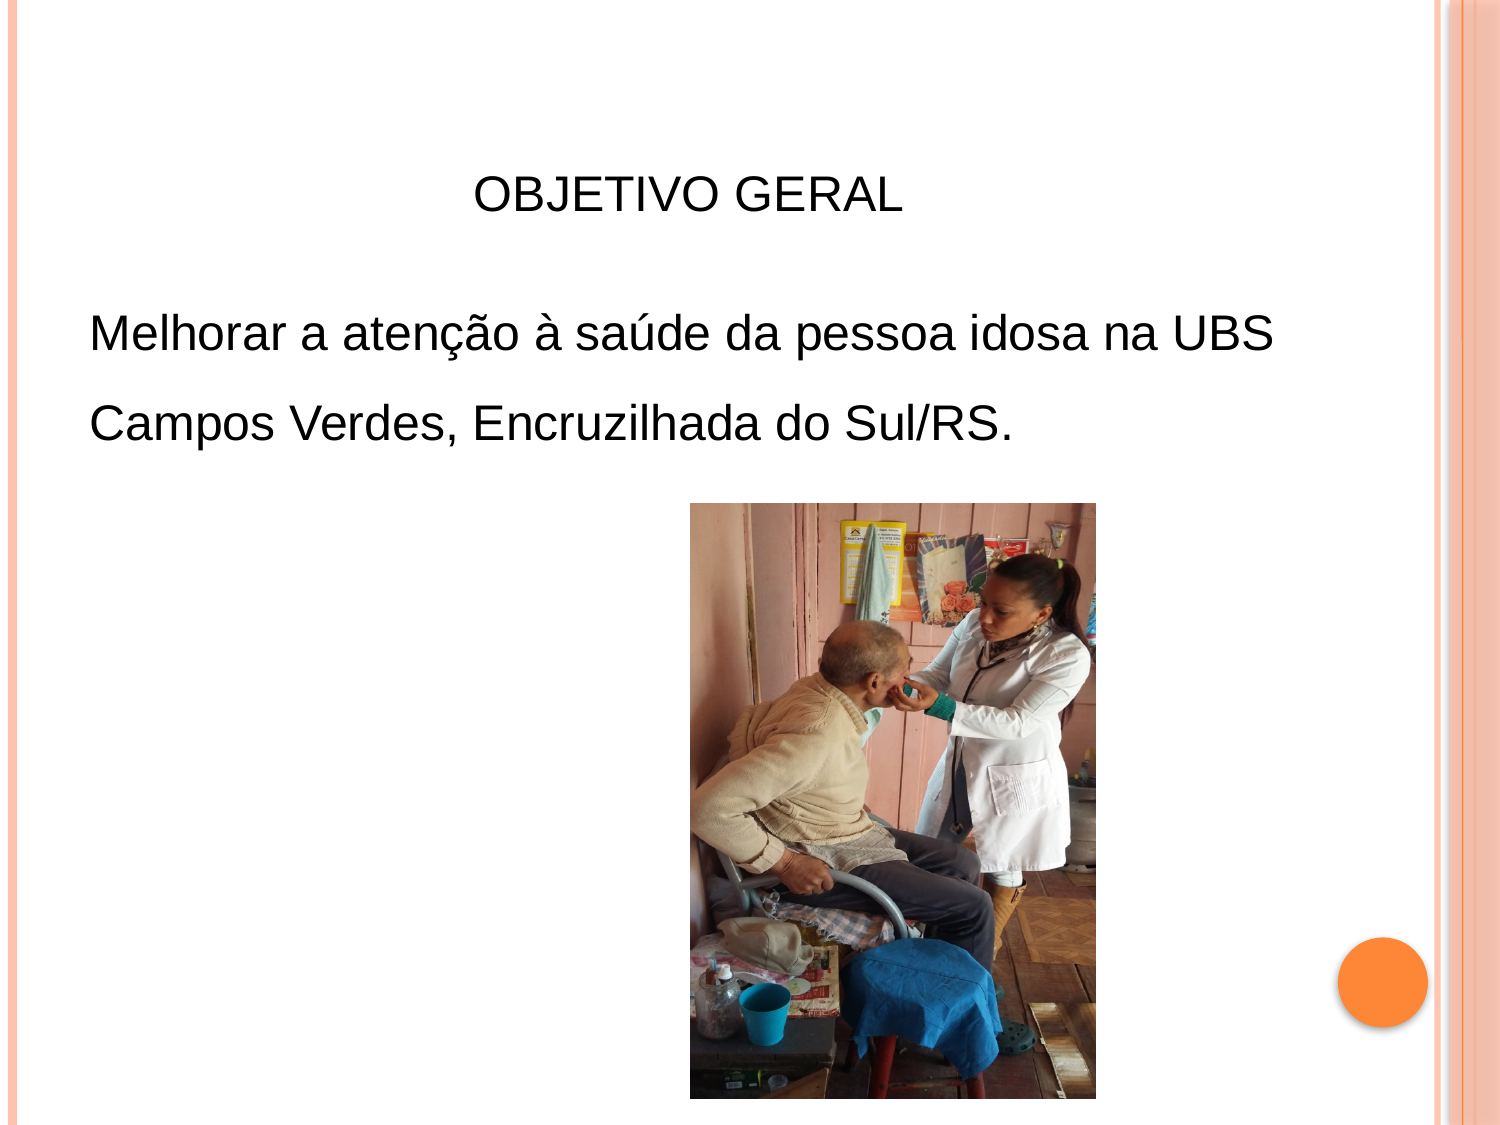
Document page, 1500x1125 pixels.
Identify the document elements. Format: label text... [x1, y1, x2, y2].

title Objetivo geral [76, 101, 1302, 290]
list Melhorar a atenção à saúde da pessoa idosa na UBS Campos Verdes, Encruzilhada do Sul/RS. [75, 262, 1300, 1062]
picture [690, 502, 1096, 1099]
